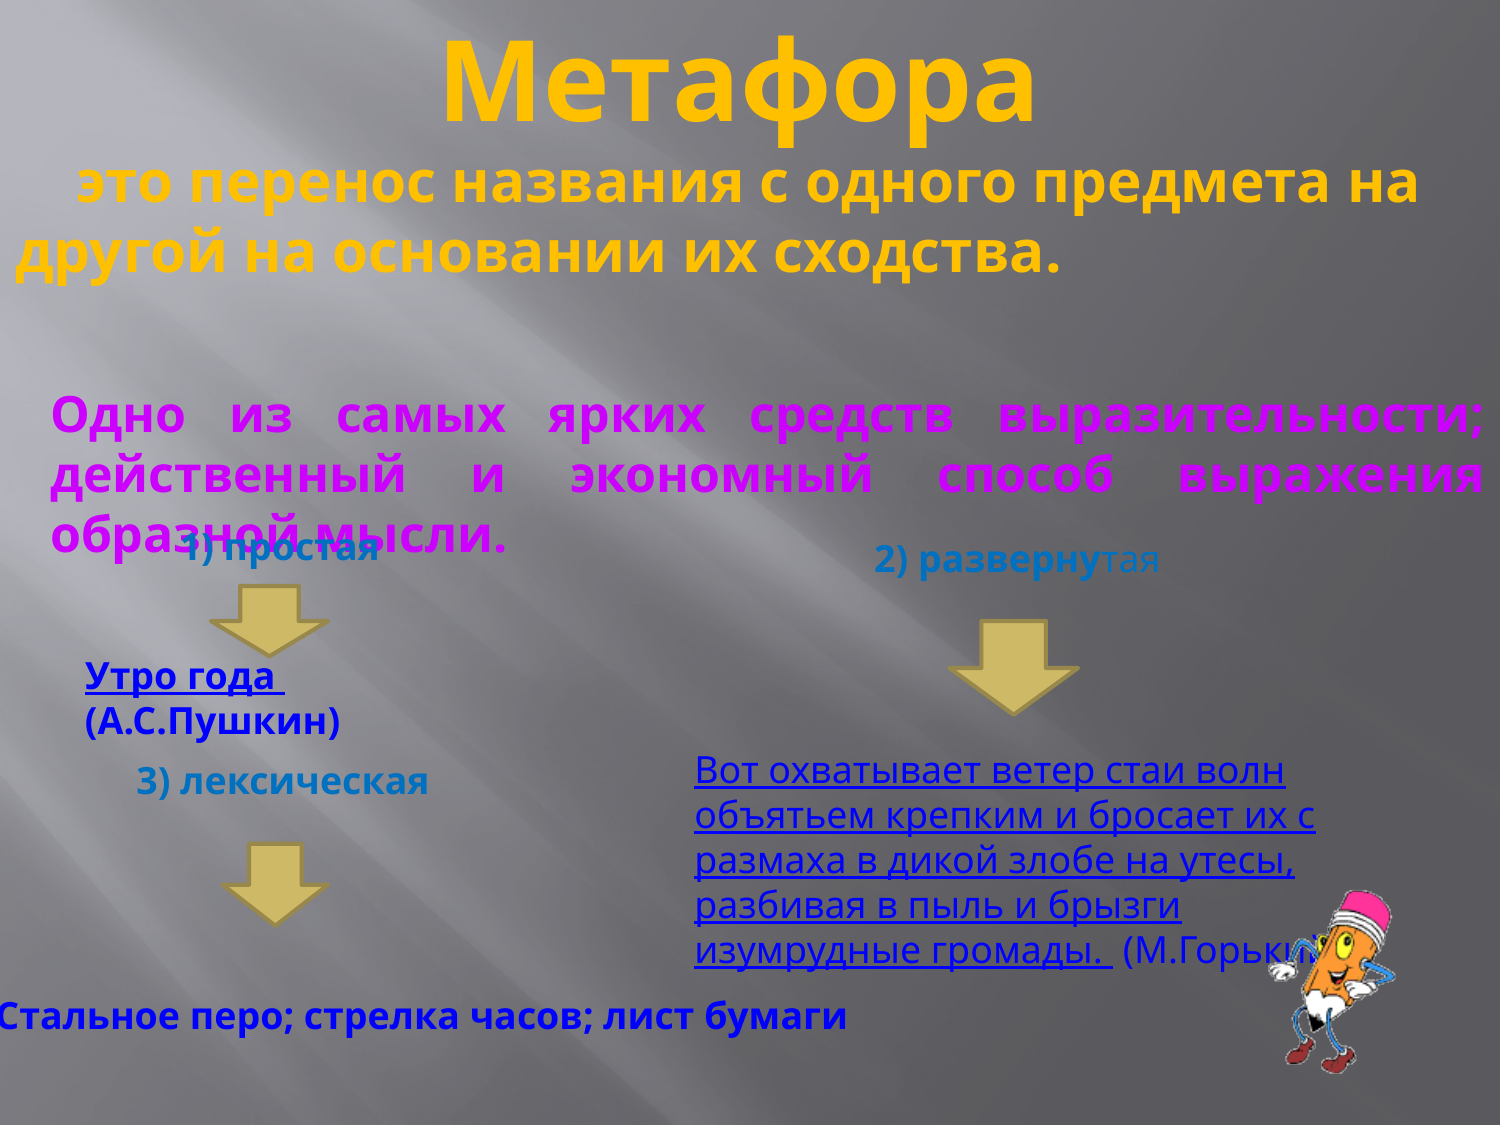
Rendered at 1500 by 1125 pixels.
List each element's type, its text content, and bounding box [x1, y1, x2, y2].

picture [1241, 866, 1412, 1077]
text_box 1) простая [165, 515, 395, 576]
text_box [667, 223, 869, 374]
text_box 2) развернутая [859, 527, 1176, 588]
text_box Метафора это перенос названия с одного предмета на другой на основании их сходства. [0, 1, 1500, 407]
text_box Утро года (А.С.Пушкин) [70, 644, 551, 750]
text_box [947, 618, 1081, 717]
text_box [220, 841, 331, 928]
text_box Стальное перо; стрелка часов; лист бумаги [0, 984, 864, 1045]
text_box 3) лексическая [121, 749, 445, 810]
text_box Вот охватывает ветер стаи волн объятьем крепким и бросает их с размаха в дикой злобе на утесы, разбивая в пыль и брызги изумрудные громады. (М.Горький) [679, 738, 1430, 978]
text_box [208, 583, 331, 659]
text_box Одно из самых ярких средств выразительности; действенный и экономный способ выражения образной мысли. [35, 374, 1500, 570]
